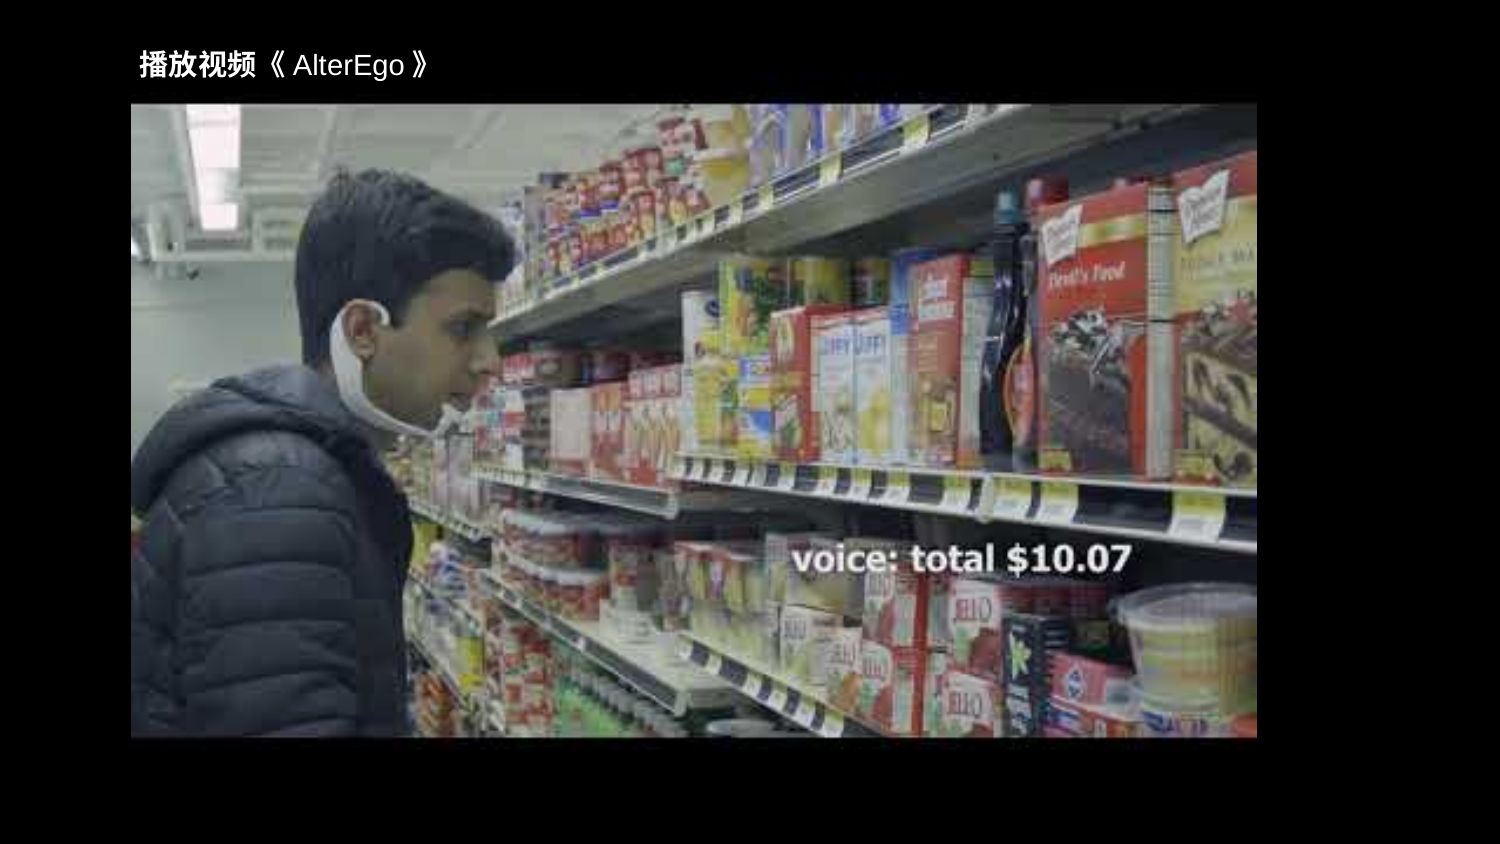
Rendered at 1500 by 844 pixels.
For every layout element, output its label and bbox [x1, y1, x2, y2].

picture [131, 0, 1257, 844]
